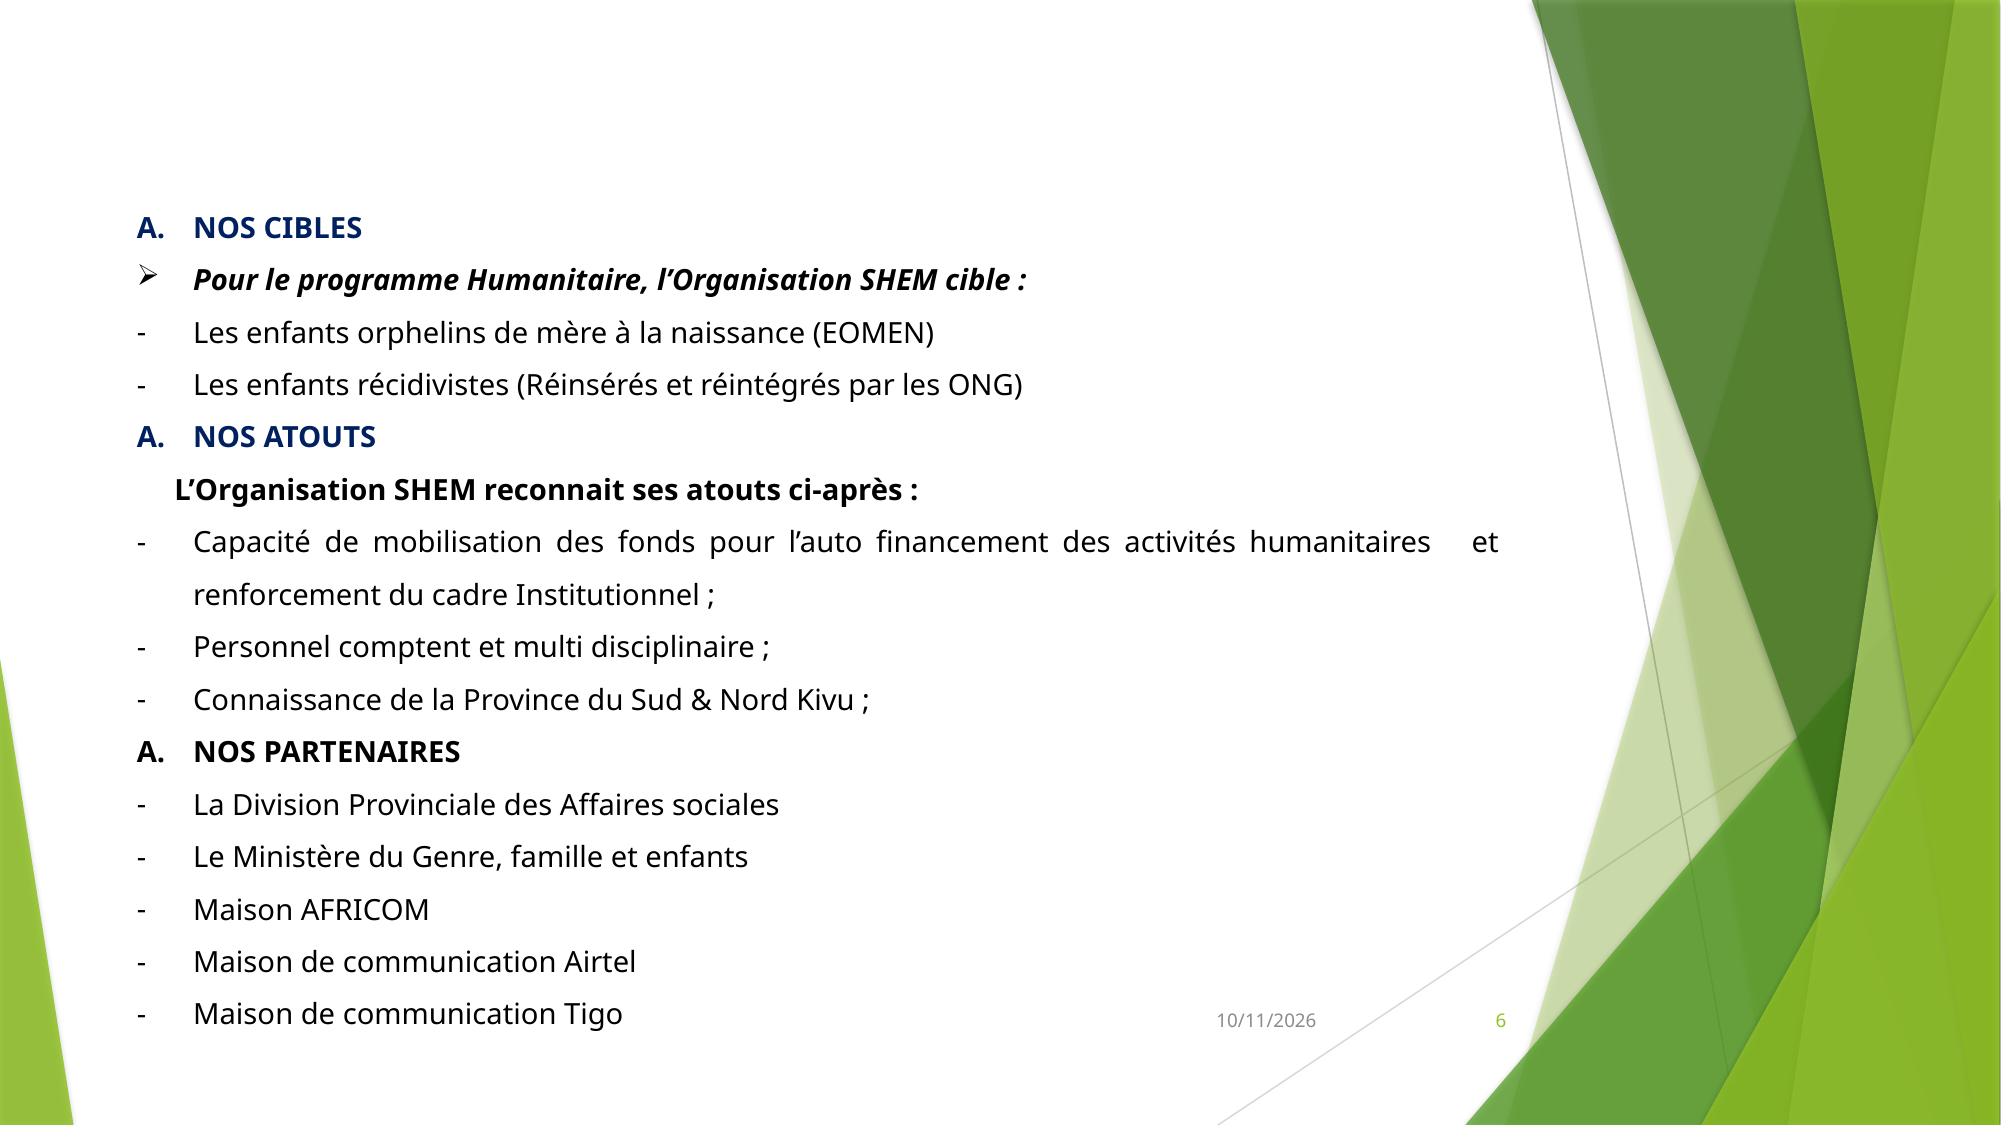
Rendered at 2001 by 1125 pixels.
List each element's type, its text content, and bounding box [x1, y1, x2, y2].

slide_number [1181, 991, 1332, 1051]
slide_number 6 [1409, 991, 1522, 1051]
text_box NOS CIBLES Pour le programme Humanitaire, l’Organisation SHEM cible : Les enfants orphelins de mère à la naissance (EOMEN) Les enfants récidivistes (Réinsérés et réintégrés par les ONG) NOS ATOUTS L’Organisation SHEM reconnait ses atouts ci-après : Capacité de mobilisation des fonds pour l’auto financement des activités humanitaires et renforcement du cadre Institutionnel ; Personnel comptent et multi disciplinaire ; Connaissance de la Province du Sud & Nord Kivu ; NOS PARTENAIRES La Division Provinciale des Affaires sociales Le Ministère du Genre, famille et enfants Maison AFRICOM Maison de communication Airtel Maison de communication Tigo [122, 184, 1515, 1038]
